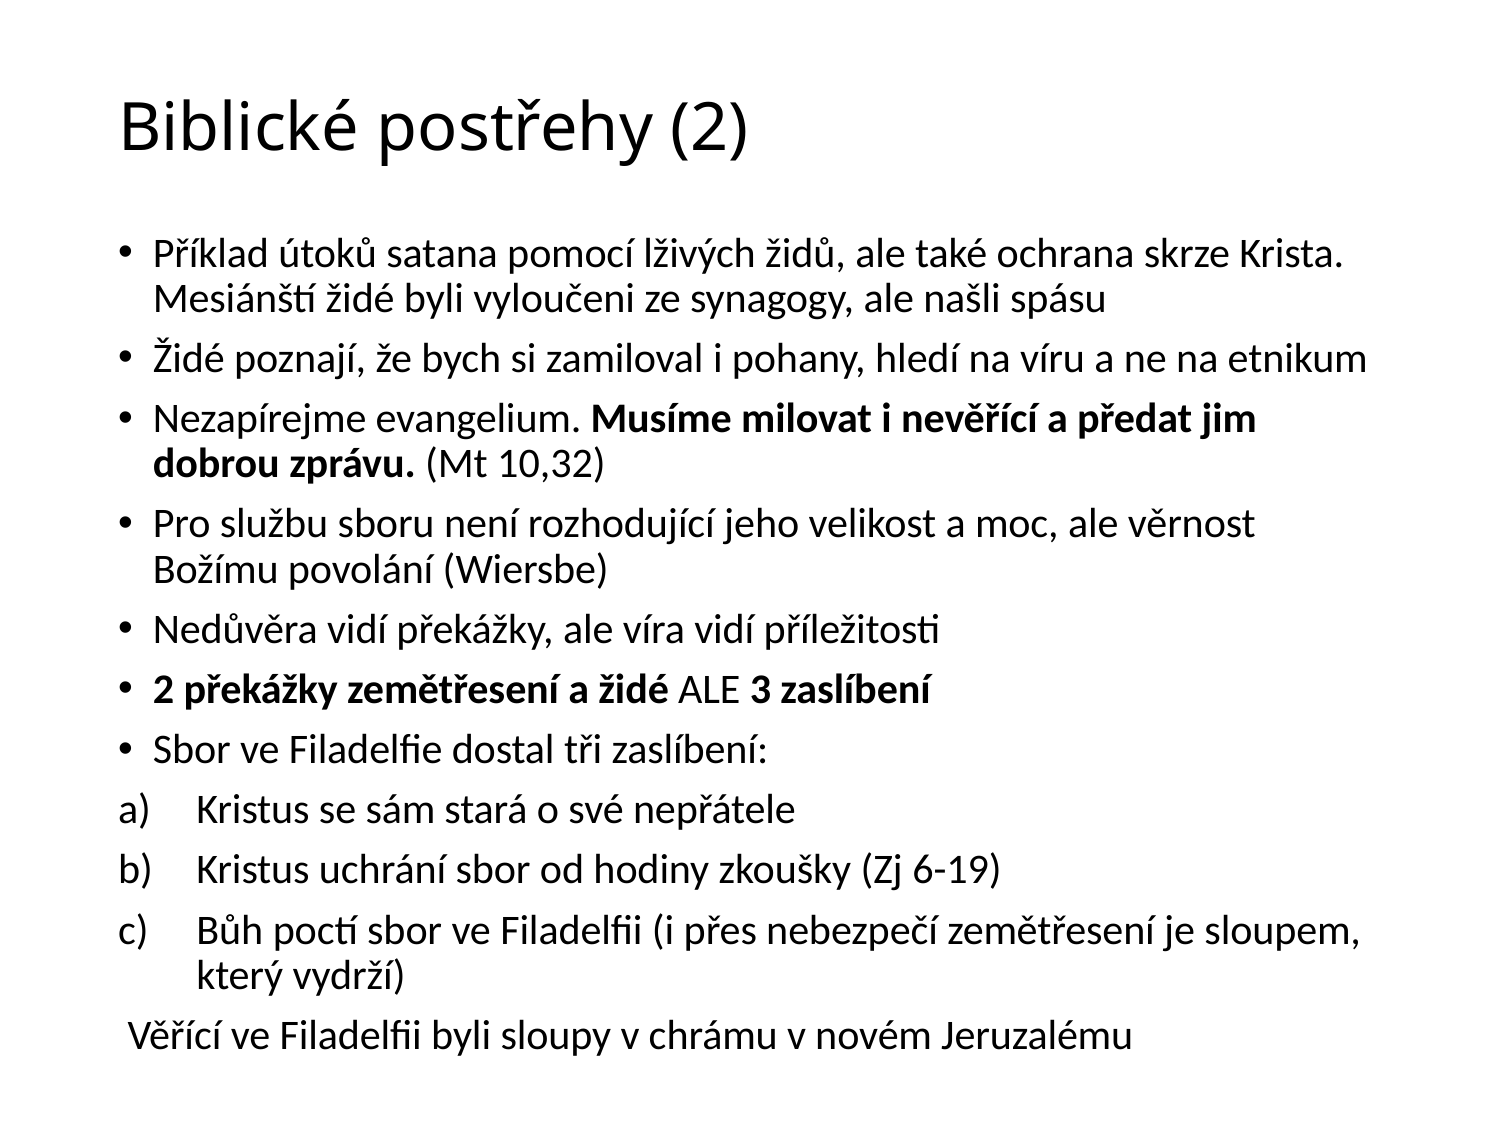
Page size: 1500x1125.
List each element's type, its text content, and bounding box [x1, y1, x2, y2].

title Biblické postřehy (2) [103, 19, 1397, 223]
list Příklad útoků satana pomocí lživých židů, ale také ochrana skrze Krista. Mesiánští židé byli vyloučeni ze synagogy, ale našli spásu Židé poznají, že bych si zamiloval i pohany, hledí na víru a ne na etnikum Nezapírejme evangelium. Musíme milovat i nevěřící a předat jim dobrou zprávu. (Mt 10,32) Pro službu sboru není rozhodující jeho velikost a moc, ale věrnost Božímu povolání (Wiersbe) Nedůvěra vidí překážky, ale víra vidí příležitosti 2 překážky zemětřesení a židé ALE 3 zaslíbení Sbor ve Filadelfie dostal tři zaslíbení: Kristus se sám stará o své nepřátele Kristus uchrání sbor od hodiny zkoušky (Zj 6-19) Bůh poctí sbor ve Filadelfii (i přes nebezpečí zemětřesení je sloupem, který vydrží) Věřící ve Filadelfii byli sloupy v chrámu v novém Jeruzalému [103, 223, 1397, 1092]
